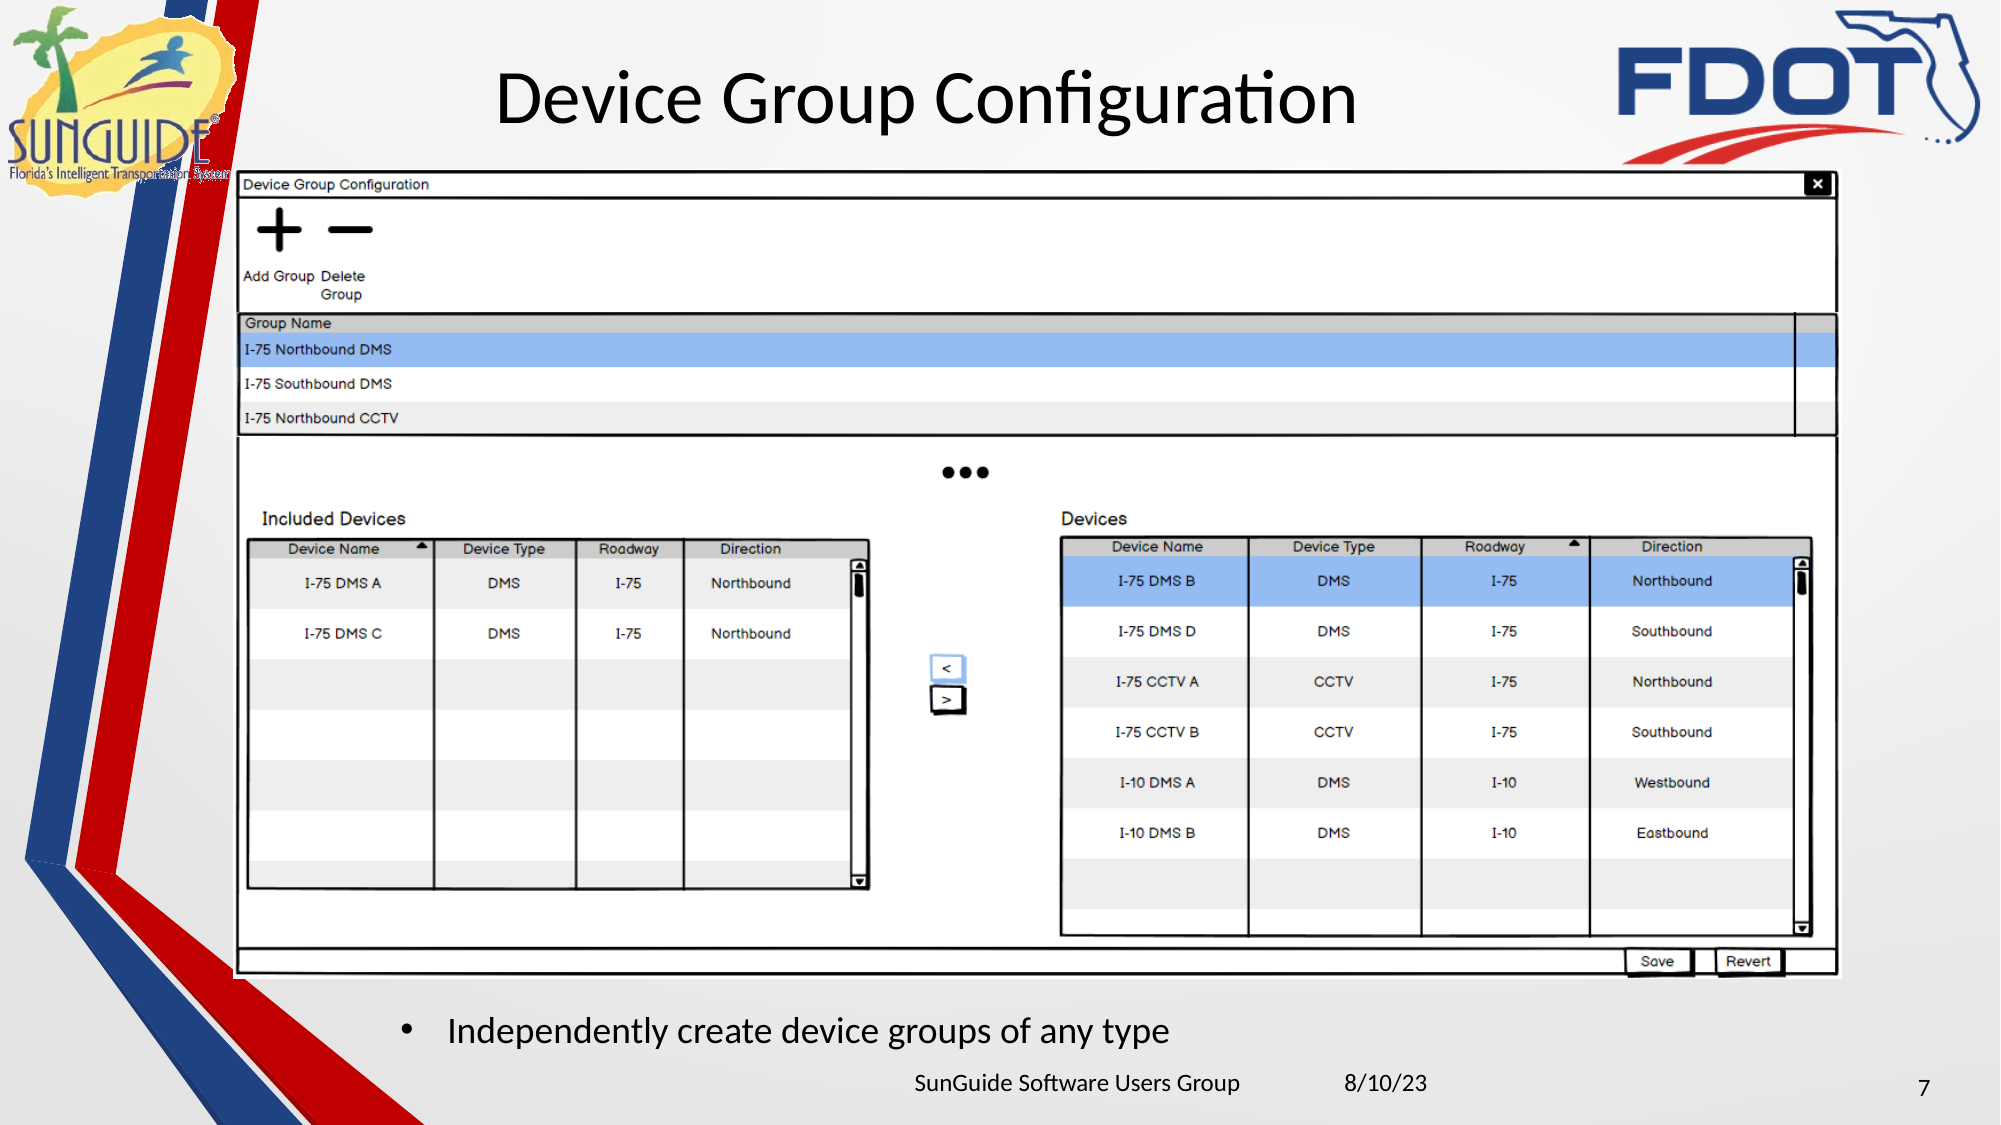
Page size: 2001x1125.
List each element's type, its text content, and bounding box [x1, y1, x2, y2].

text_box Independently create device groups of any type [310, 995, 1919, 1059]
slide_number 7 [1855, 1056, 1946, 1117]
text_box Device Group Configuration [161, 20, 1695, 167]
picture [2, 0, 1983, 979]
table_header SunGuide Software Users Group [900, 1065, 1308, 1125]
table_header 8/10/23 [1308, 1065, 1442, 1125]
